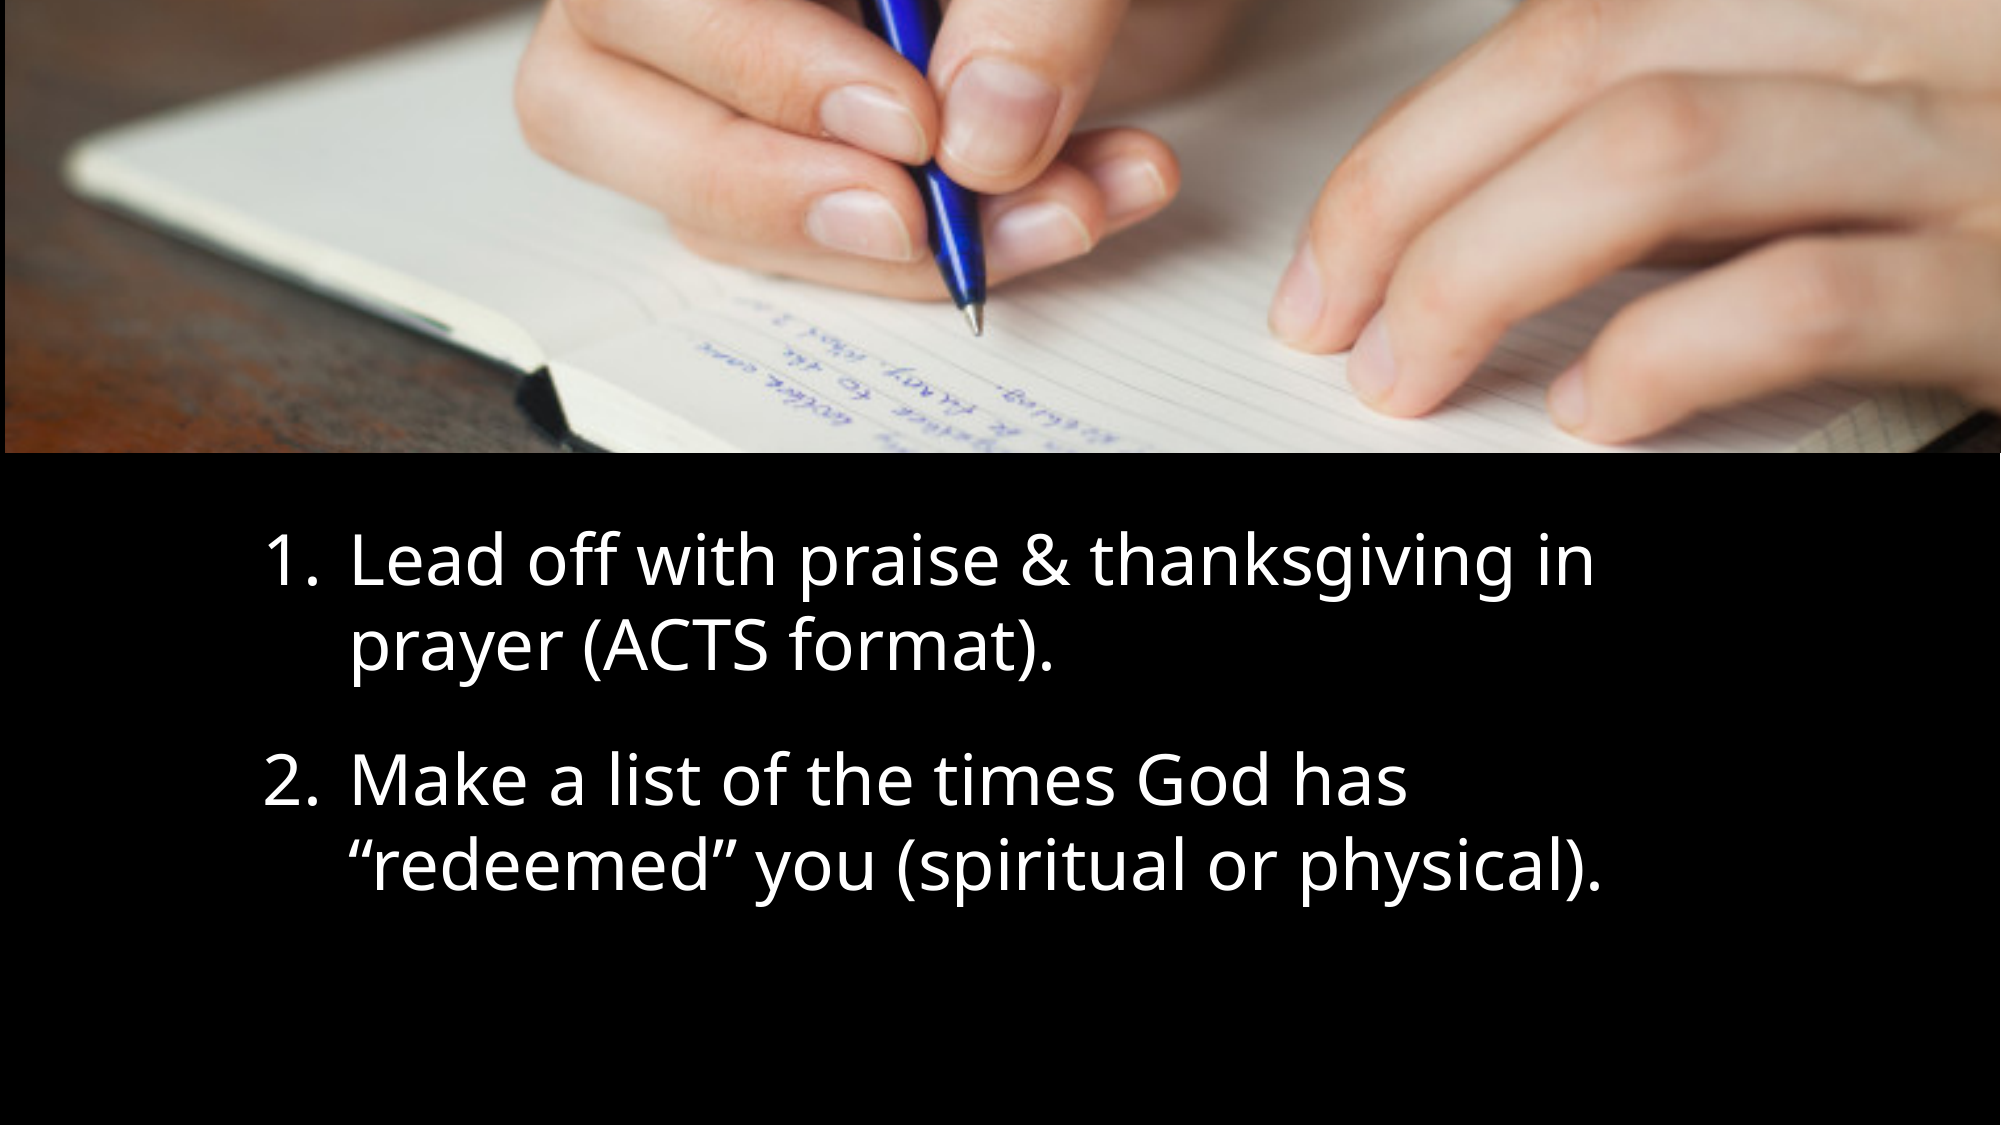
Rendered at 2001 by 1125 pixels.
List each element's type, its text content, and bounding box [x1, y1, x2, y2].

text_box Lead off with praise & thanksgiving in prayer (ACTS format). Make a list of the times God has “redeemed” you (spiritual or physical). [247, 507, 1762, 912]
picture [4, 0, 2001, 453]
